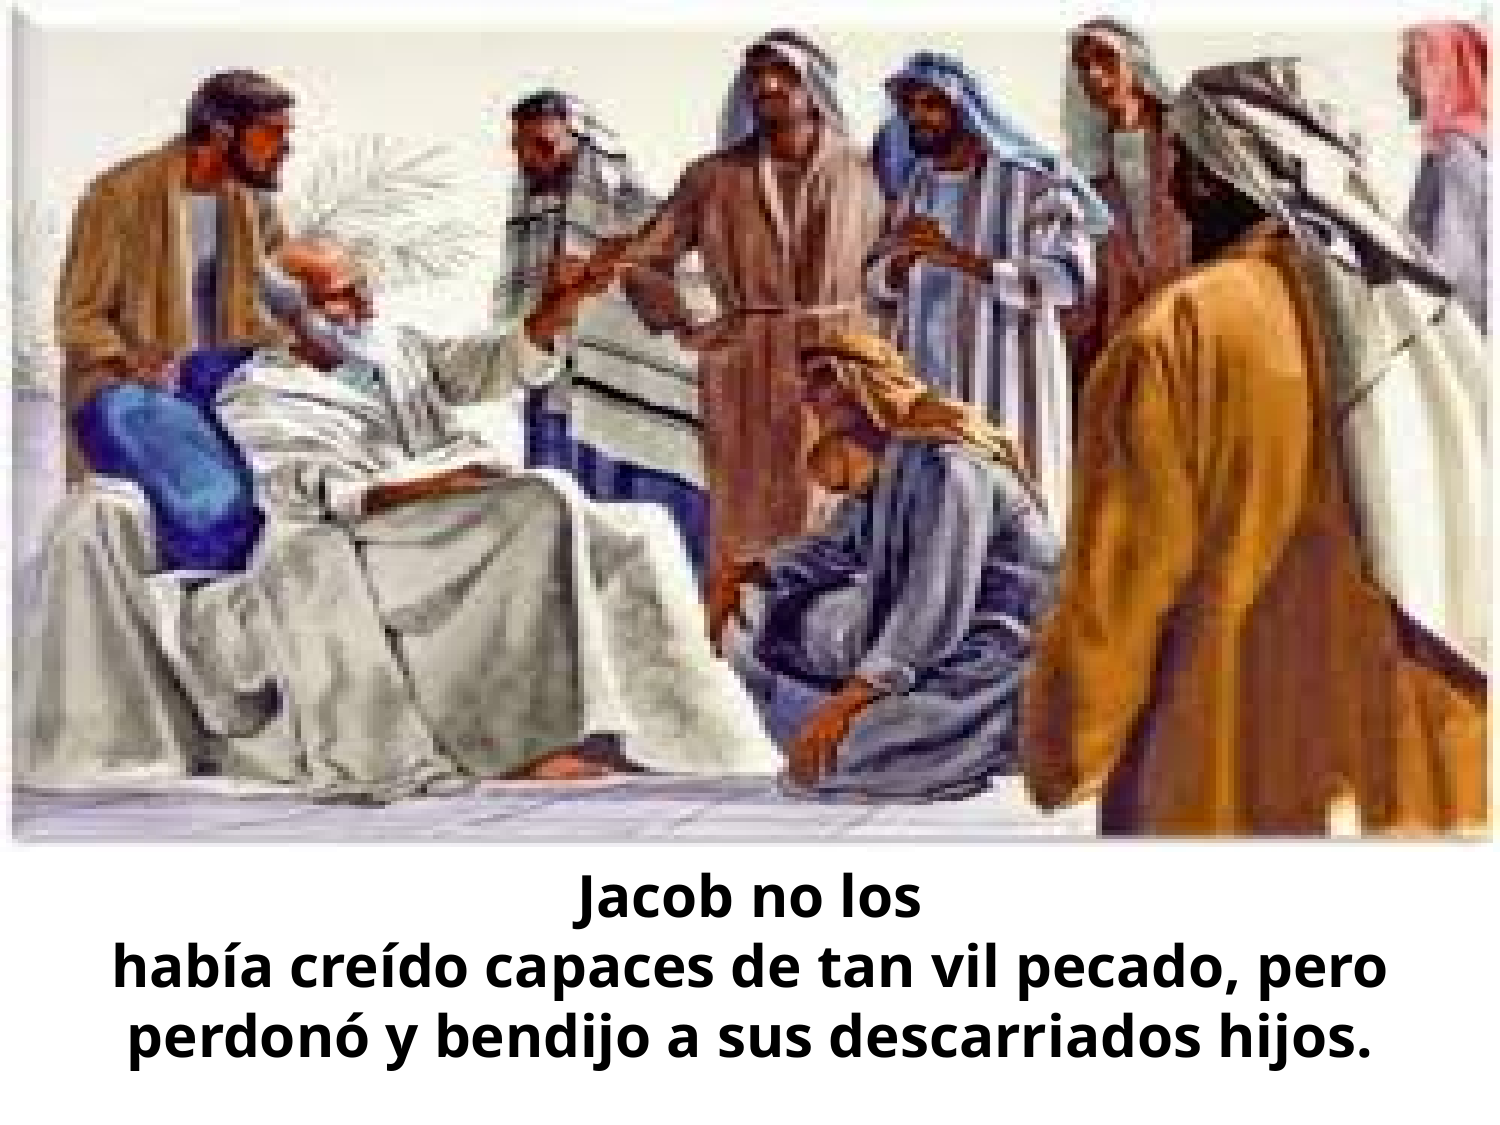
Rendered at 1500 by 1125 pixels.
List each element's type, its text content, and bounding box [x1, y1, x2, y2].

text_box Jacob no los había creído capaces de tan vil pecado, pero perdonó y bendijo a sus descarriados hijos. [0, 852, 1500, 1077]
picture [0, 0, 1500, 852]
